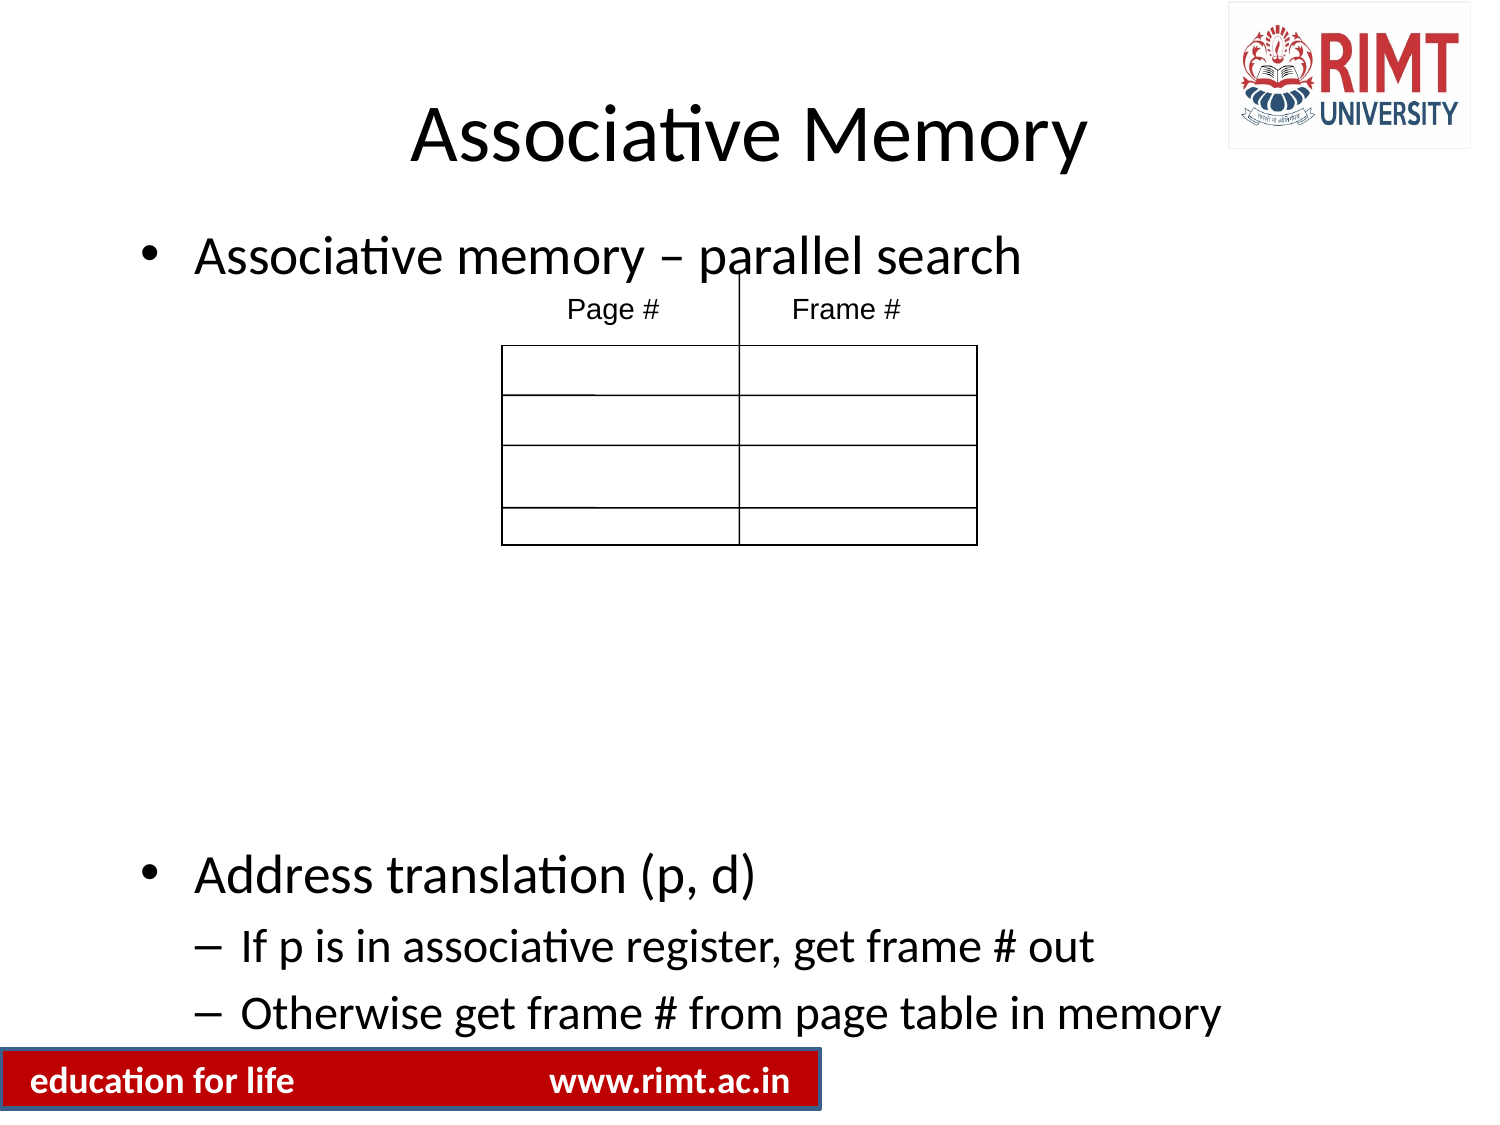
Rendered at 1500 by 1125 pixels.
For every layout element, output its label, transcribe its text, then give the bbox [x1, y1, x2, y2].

list Associative memory – parallel search Address translation (p, d) If p is in associative register, get frame # out Otherwise get frame # from page table in memory [125, 211, 1332, 1050]
text_box [501, 345, 739, 395]
text_box [501, 508, 739, 546]
text_box [740, 508, 977, 546]
title Associative Memory [75, 71, 1425, 186]
text_box [740, 396, 977, 445]
text_box [740, 446, 977, 507]
text_box Page # [551, 282, 765, 333]
picture [1227, 1, 1471, 149]
text_box Frame # [776, 282, 990, 333]
text_box [501, 396, 739, 445]
text_box education for life www.rimt.ac.in [0, 1047, 822, 1111]
text_box [740, 345, 977, 395]
text_box [501, 446, 739, 507]
